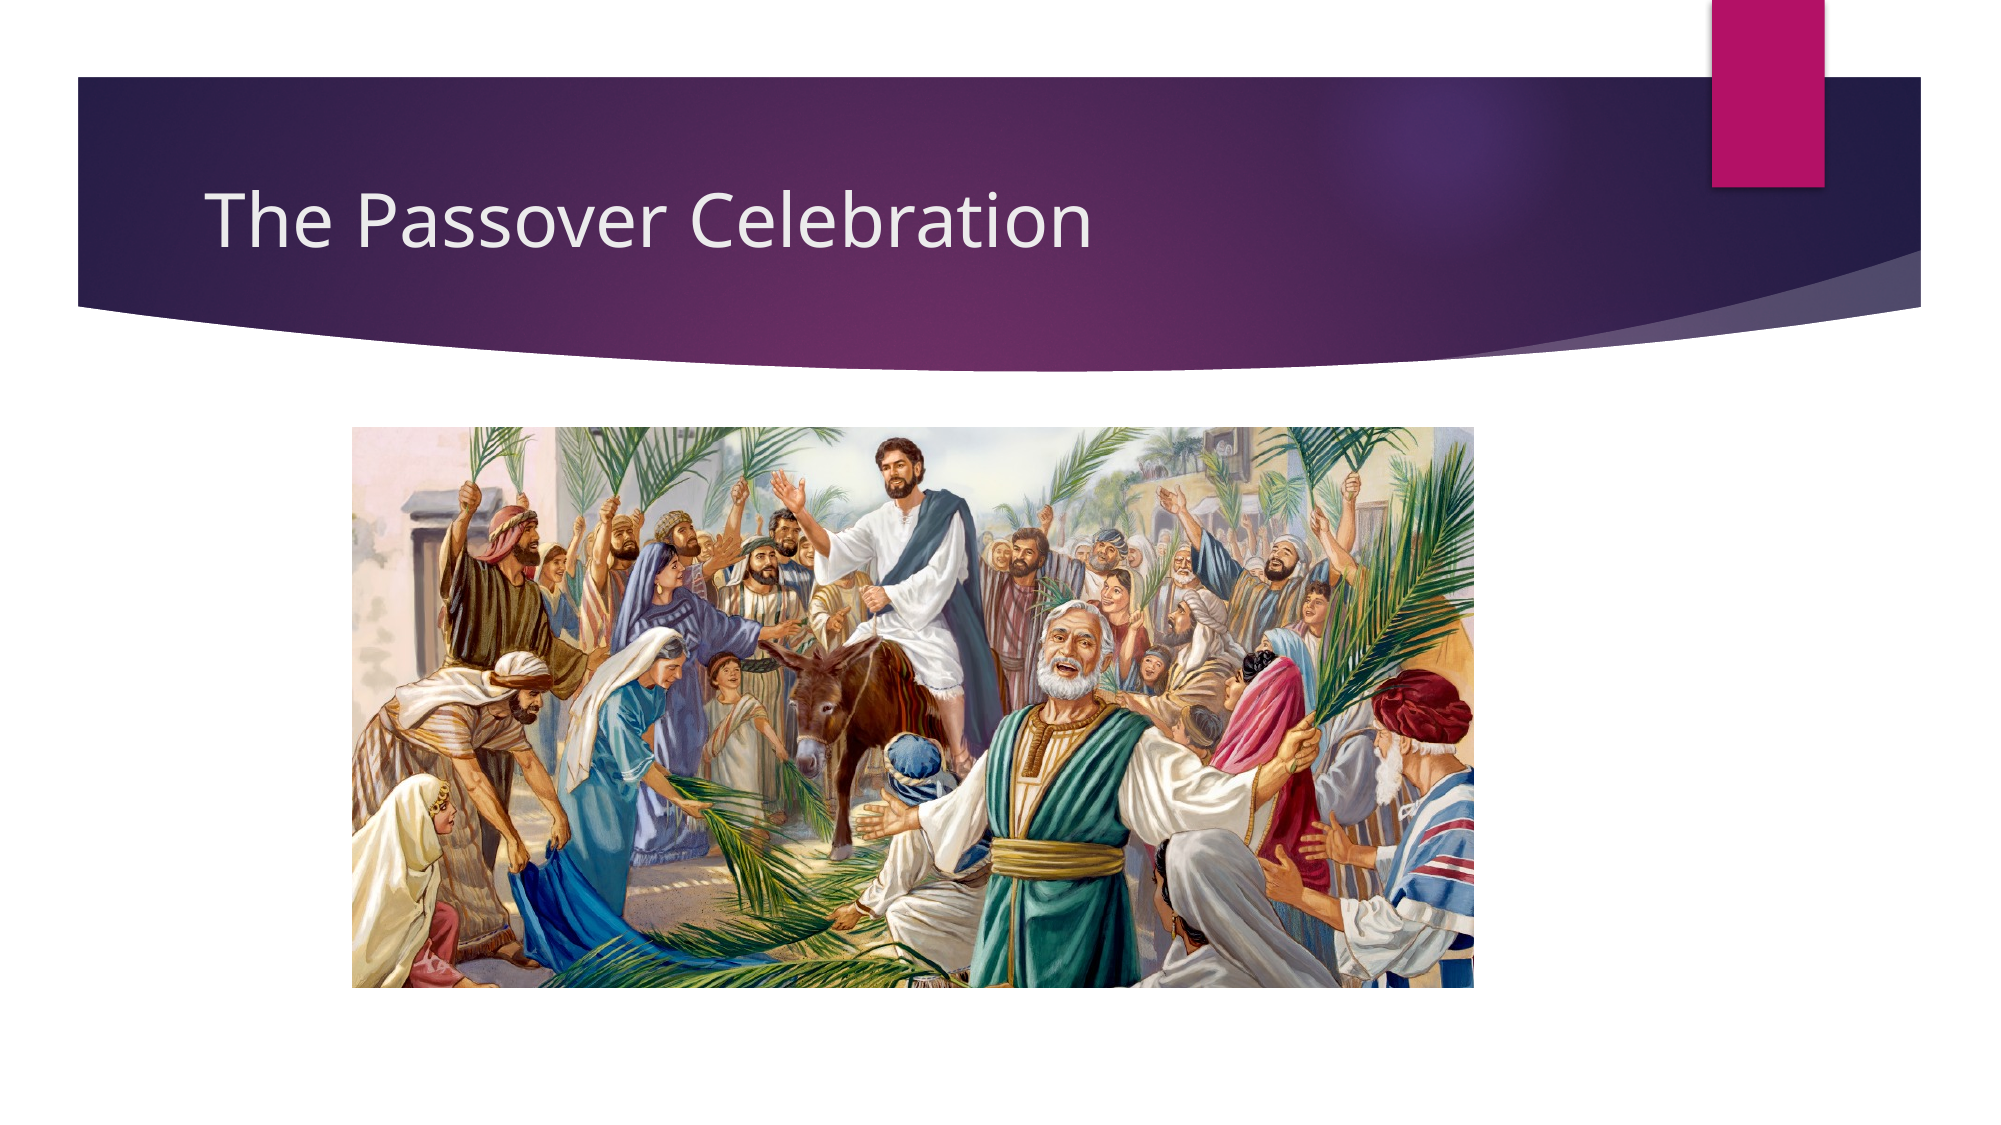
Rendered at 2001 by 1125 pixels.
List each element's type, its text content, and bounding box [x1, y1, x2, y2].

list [352, 426, 1474, 988]
picture [79, 78, 1920, 371]
title The Passover Celebration [189, 159, 1627, 276]
